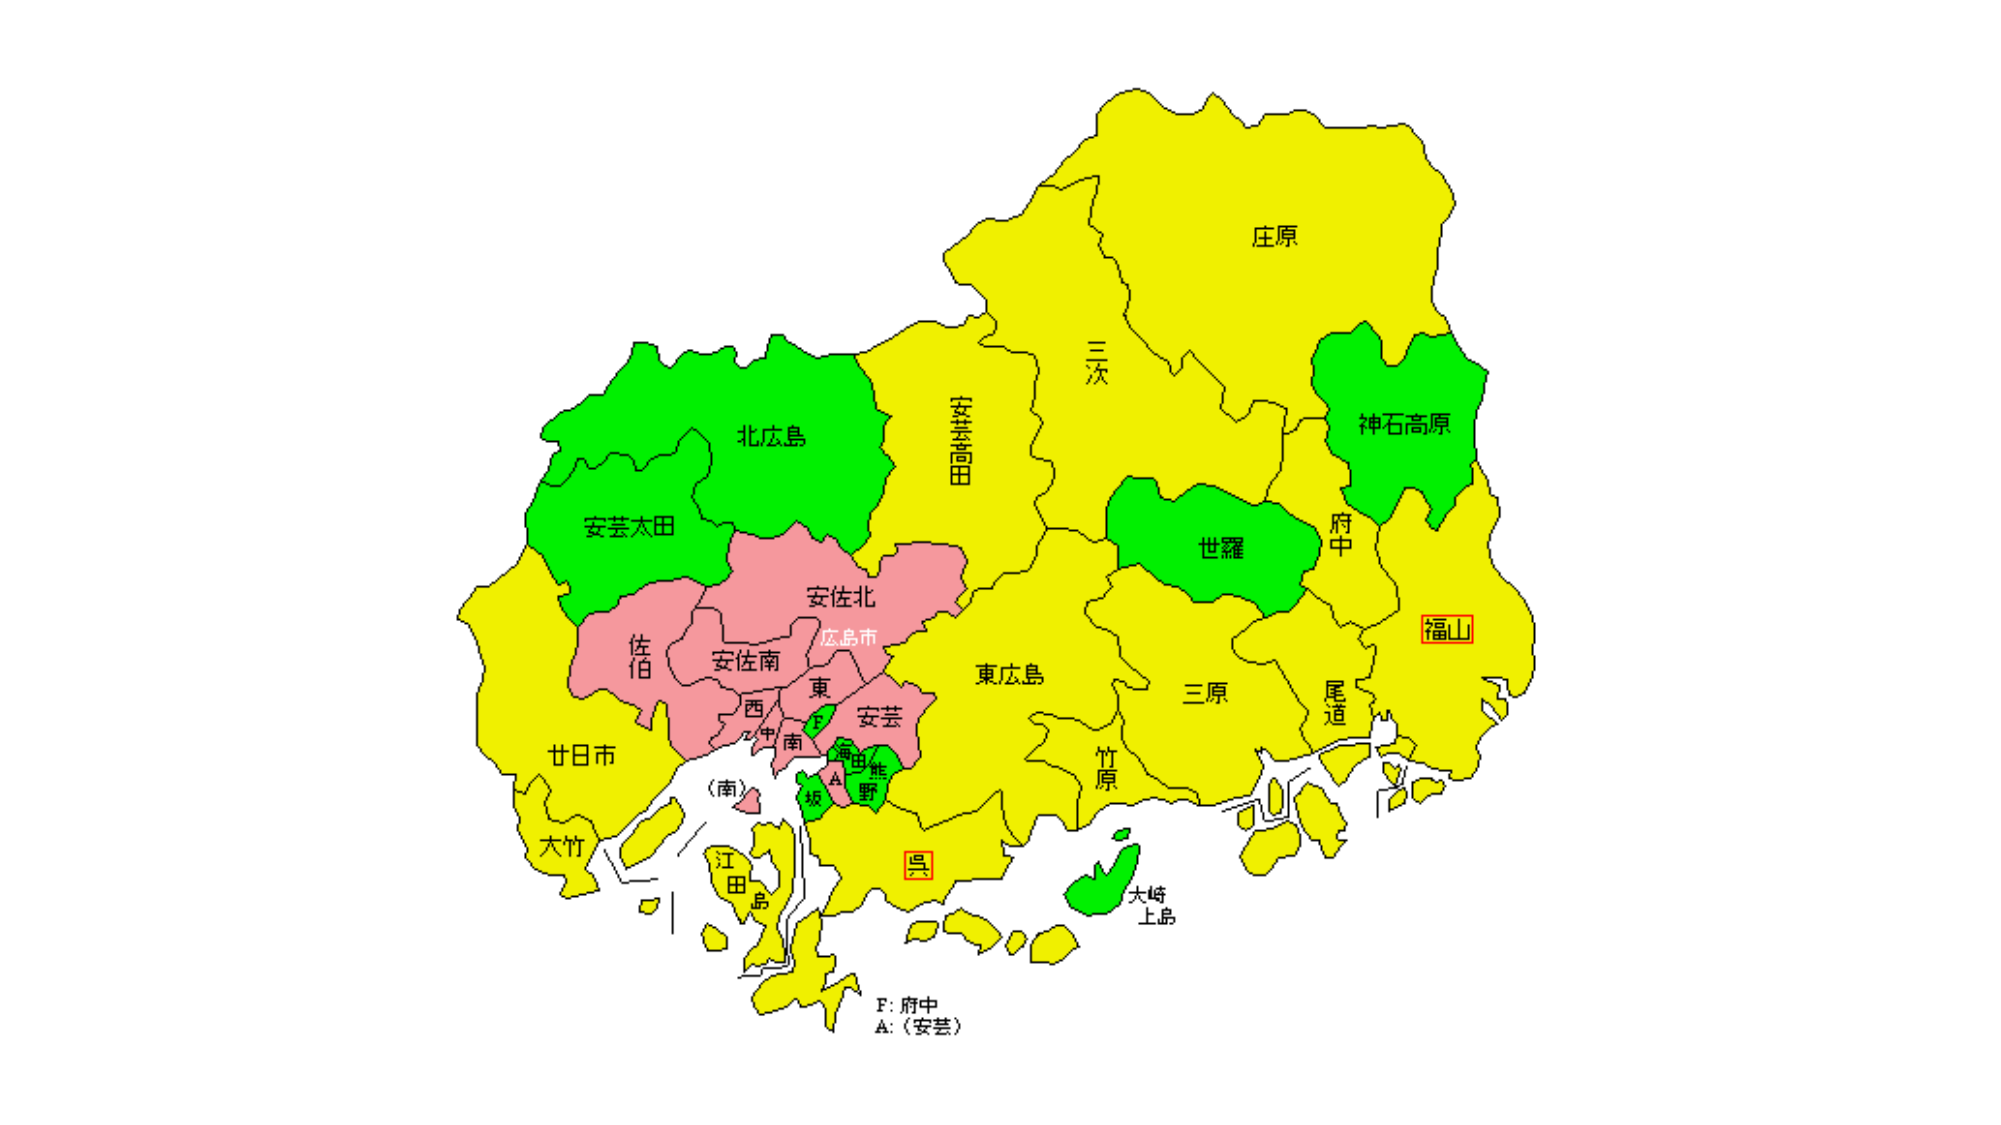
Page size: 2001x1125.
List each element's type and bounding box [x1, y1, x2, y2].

picture [432, 75, 1565, 1047]
